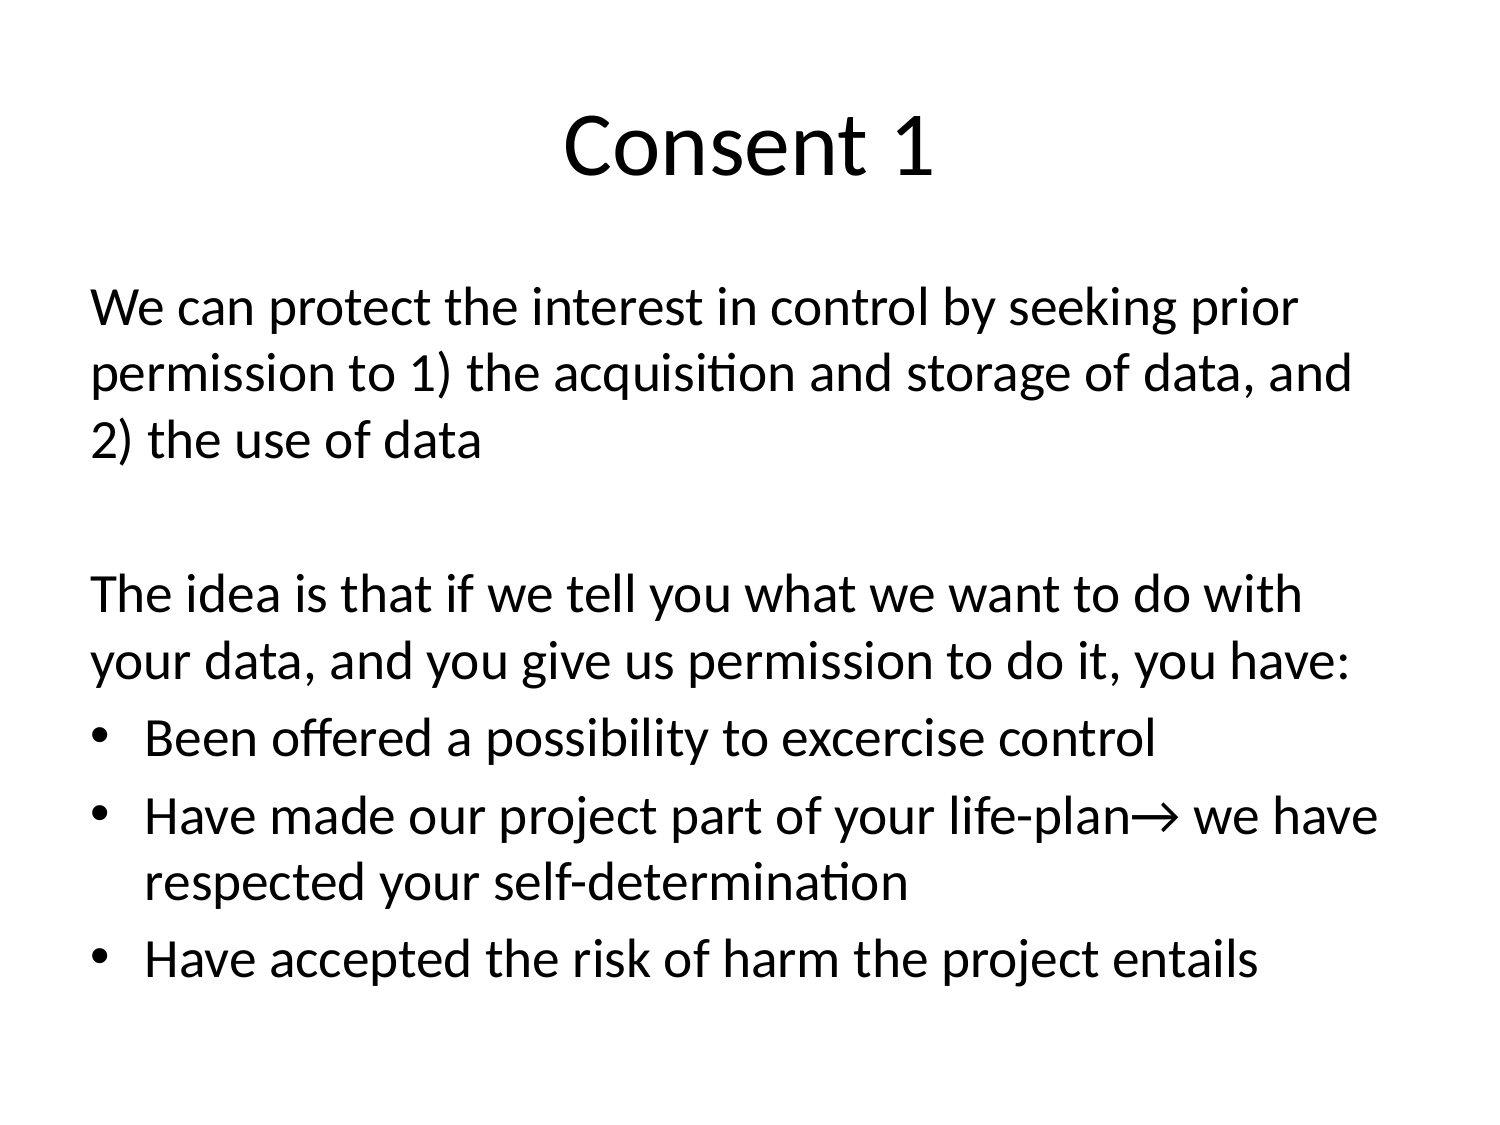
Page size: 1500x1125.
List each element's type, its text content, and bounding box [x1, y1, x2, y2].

list We can protect the interest in control by seeking prior permission to 1) the acquisition and storage of data, and 2) the use of data The idea is that if we tell you what we want to do with your data, and you give us permission to do it, you have: Been offered a possibility to excercise control Have made our project part of your life-plan→ we have respected your self-determination Have accepted the risk of harm the project entails [75, 262, 1425, 1005]
title Consent 1 [75, 45, 1425, 233]
